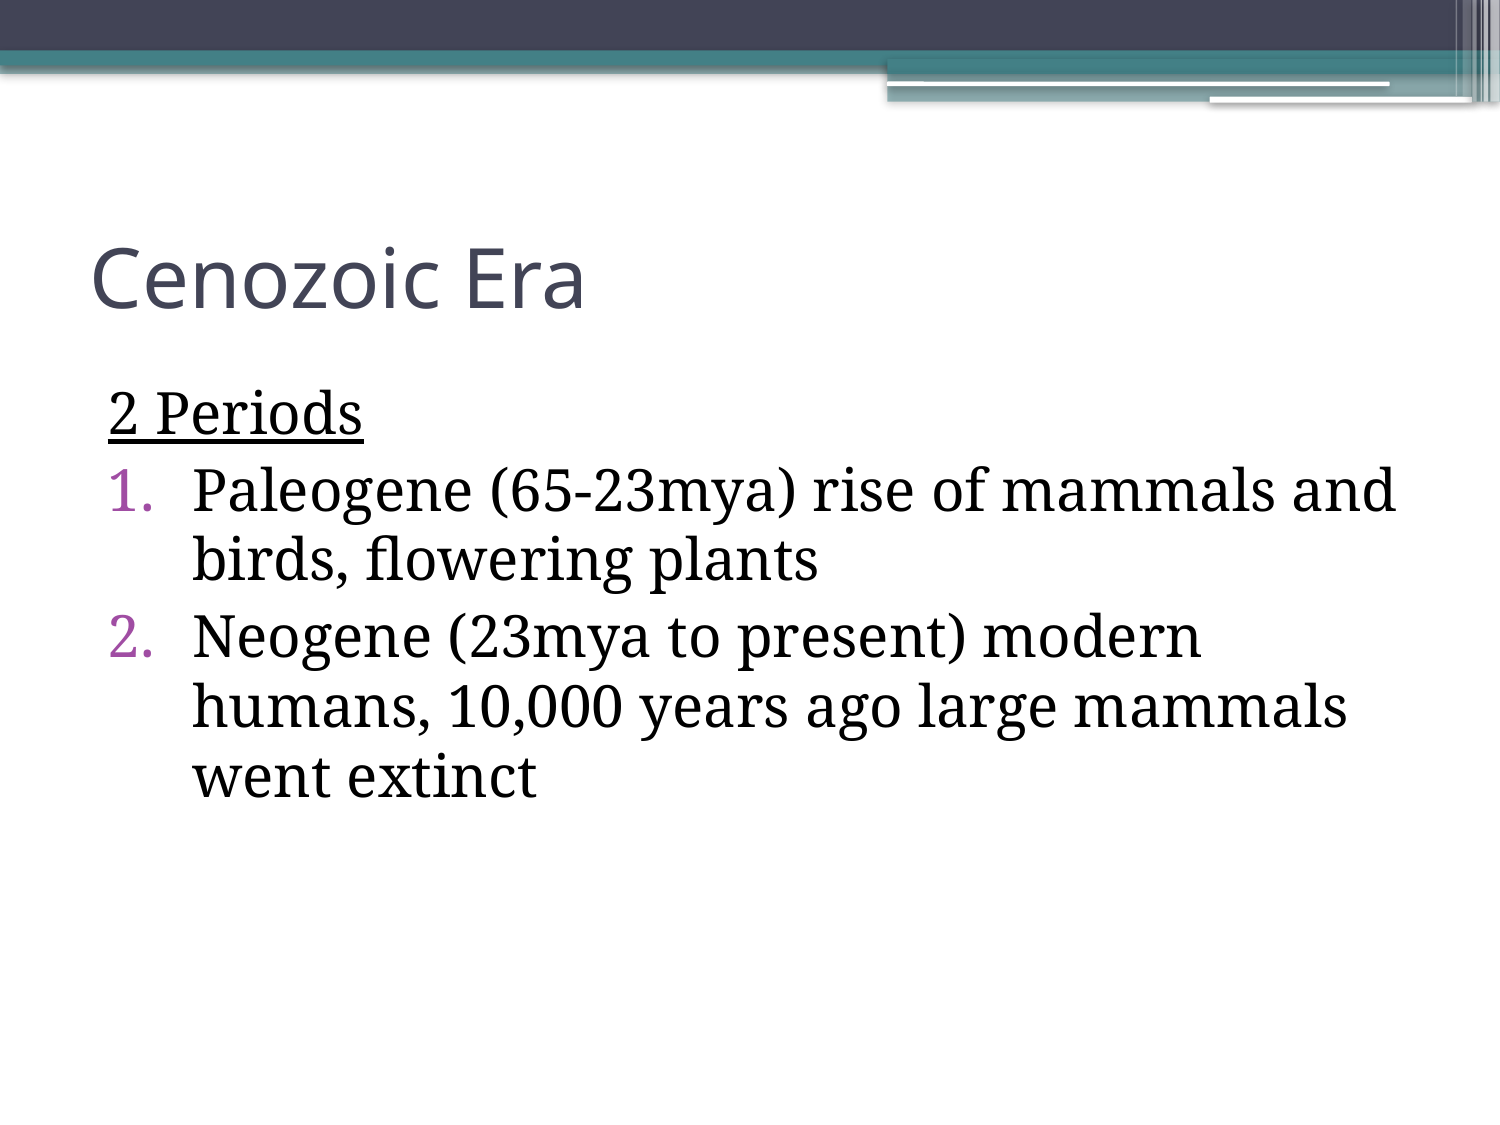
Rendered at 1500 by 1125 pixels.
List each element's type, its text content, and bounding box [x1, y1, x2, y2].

list 2 Periods Paleogene (65-23mya) rise of mammals and birds, flowering plants Neogene (23mya to present) modern humans, 10,000 years ago large mammals went extinct [75, 368, 1425, 1079]
title Cenozoic Era [75, 187, 1425, 363]
